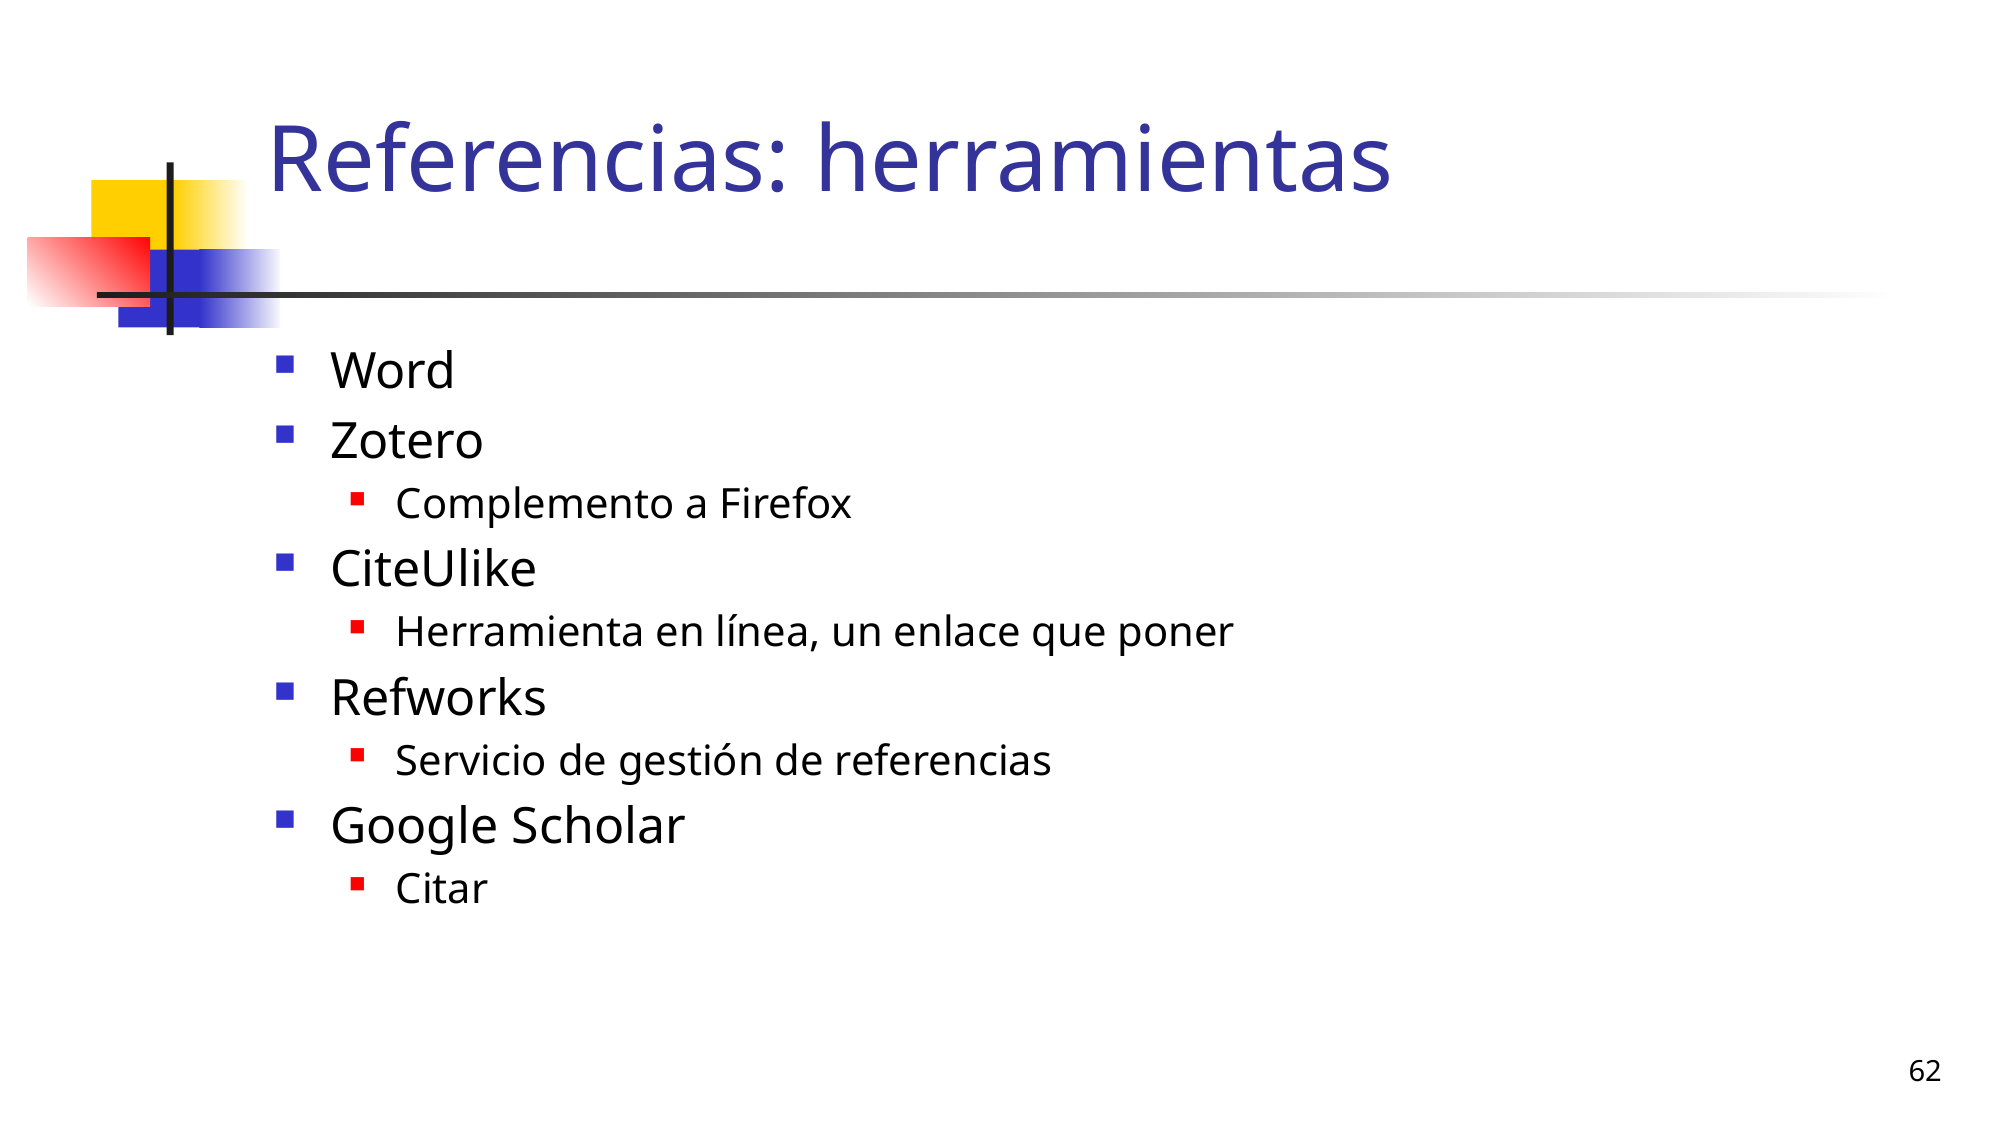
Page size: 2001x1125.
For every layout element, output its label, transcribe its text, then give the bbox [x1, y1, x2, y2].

title Referencias: herramientas [251, 34, 1957, 276]
slide_number 62 [1540, 1023, 1958, 1100]
list Word Zotero Complemento a Firefox CiteUlike Herramienta en línea, un enlace que poner Refworks Servicio de gestión de referencias Google Scholar Citar [258, 330, 1959, 1007]
